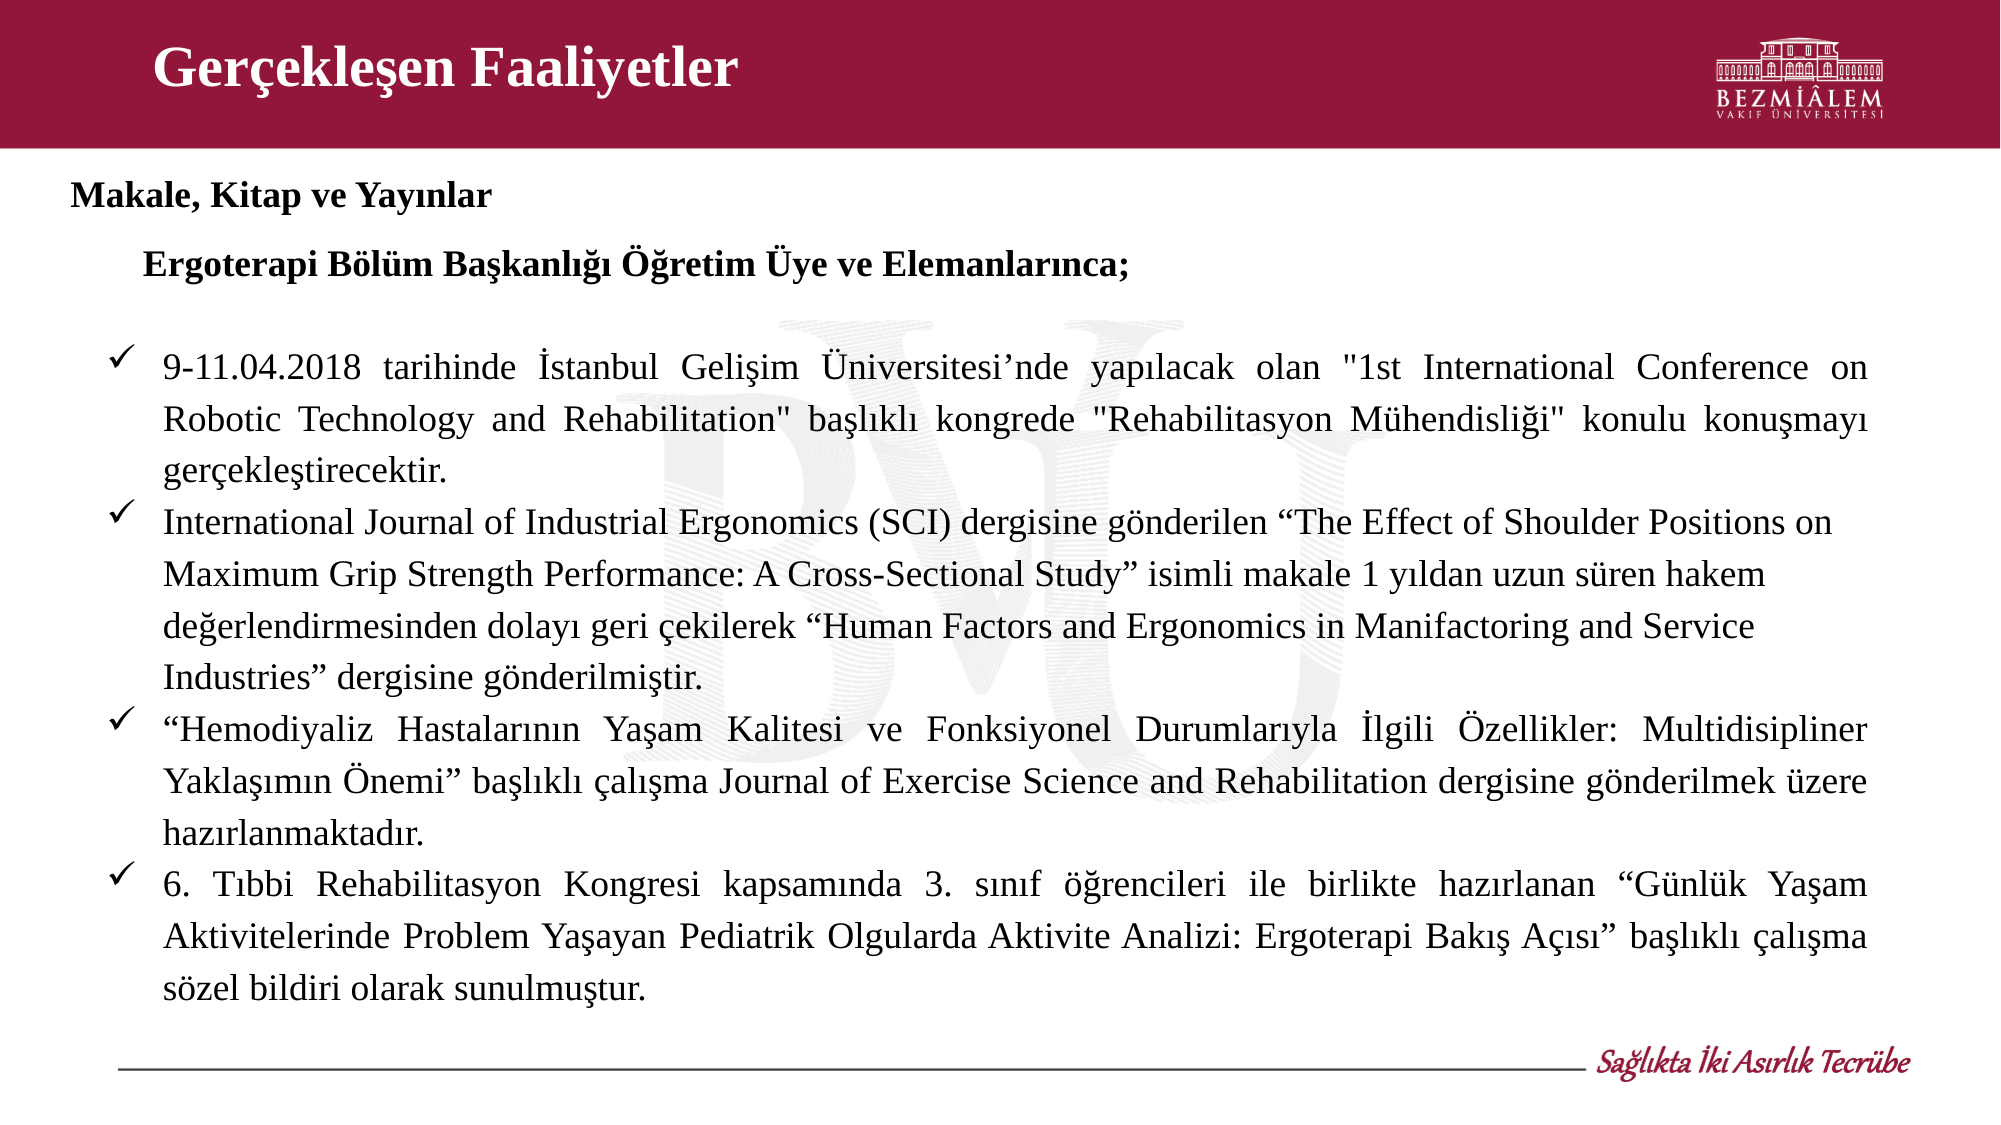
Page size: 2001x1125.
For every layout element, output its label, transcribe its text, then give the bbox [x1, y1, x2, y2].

text_box Makale, Kitap ve Yayınlar [55, 163, 1938, 268]
text_box Ergoterapi Bölüm Başkanlığı Öğretim Üye ve Elemanlarınca; 9-11.04.2018 tarihinde İstanbul Gelişim Üniversitesi’nde yapılacak olan "1st International Conference on Robotic Technology and Rehabilitation" başlıklı kongrede "Rehabilitasyon Mühendisliği" konulu konuşmayı gerçekleştirecektir. International Journal of Industrial Ergonomics (SCI) dergisine gönderilen “The Effect of Shoulder Positions on Maximum Grip Strength Performance: A Cross-Sectional Study” isimli makale 1 yıldan uzun süren hakem değerlendirmesinden dolayı geri çekilerek “Human Factors and Ergonomics in Manifactoring and Service Industries” dergisine gönderilmiştir. “Hemodiyaliz Hastalarının Yaşam Kalitesi ve Fonksiyonel Durumlarıyla İlgili Özellikler: Multidisipliner Yaklaşımın Önemi” başlıklı çalışma Journal of Exercise Science and Rehabilitation dergisine gönderilmek üzere hazırlanmaktadır. 6. Tıbbi Rehabilitasyon Kongresi kapsamında 3. sınıf öğrencileri ile birlikte hazırlanan “Günlük Yaşam Aktivitelerinde Problem Yaşayan Pediatrik Olgularda Aktivite Analizi: Ergoterapi Bakış Açısı” başlıklı çalışma sözel bildiri olarak sunulmuştur. [91, 268, 1886, 1016]
title Gerçekleşen Faaliyetler [137, 21, 1711, 163]
picture [0, 0, 2001, 1125]
